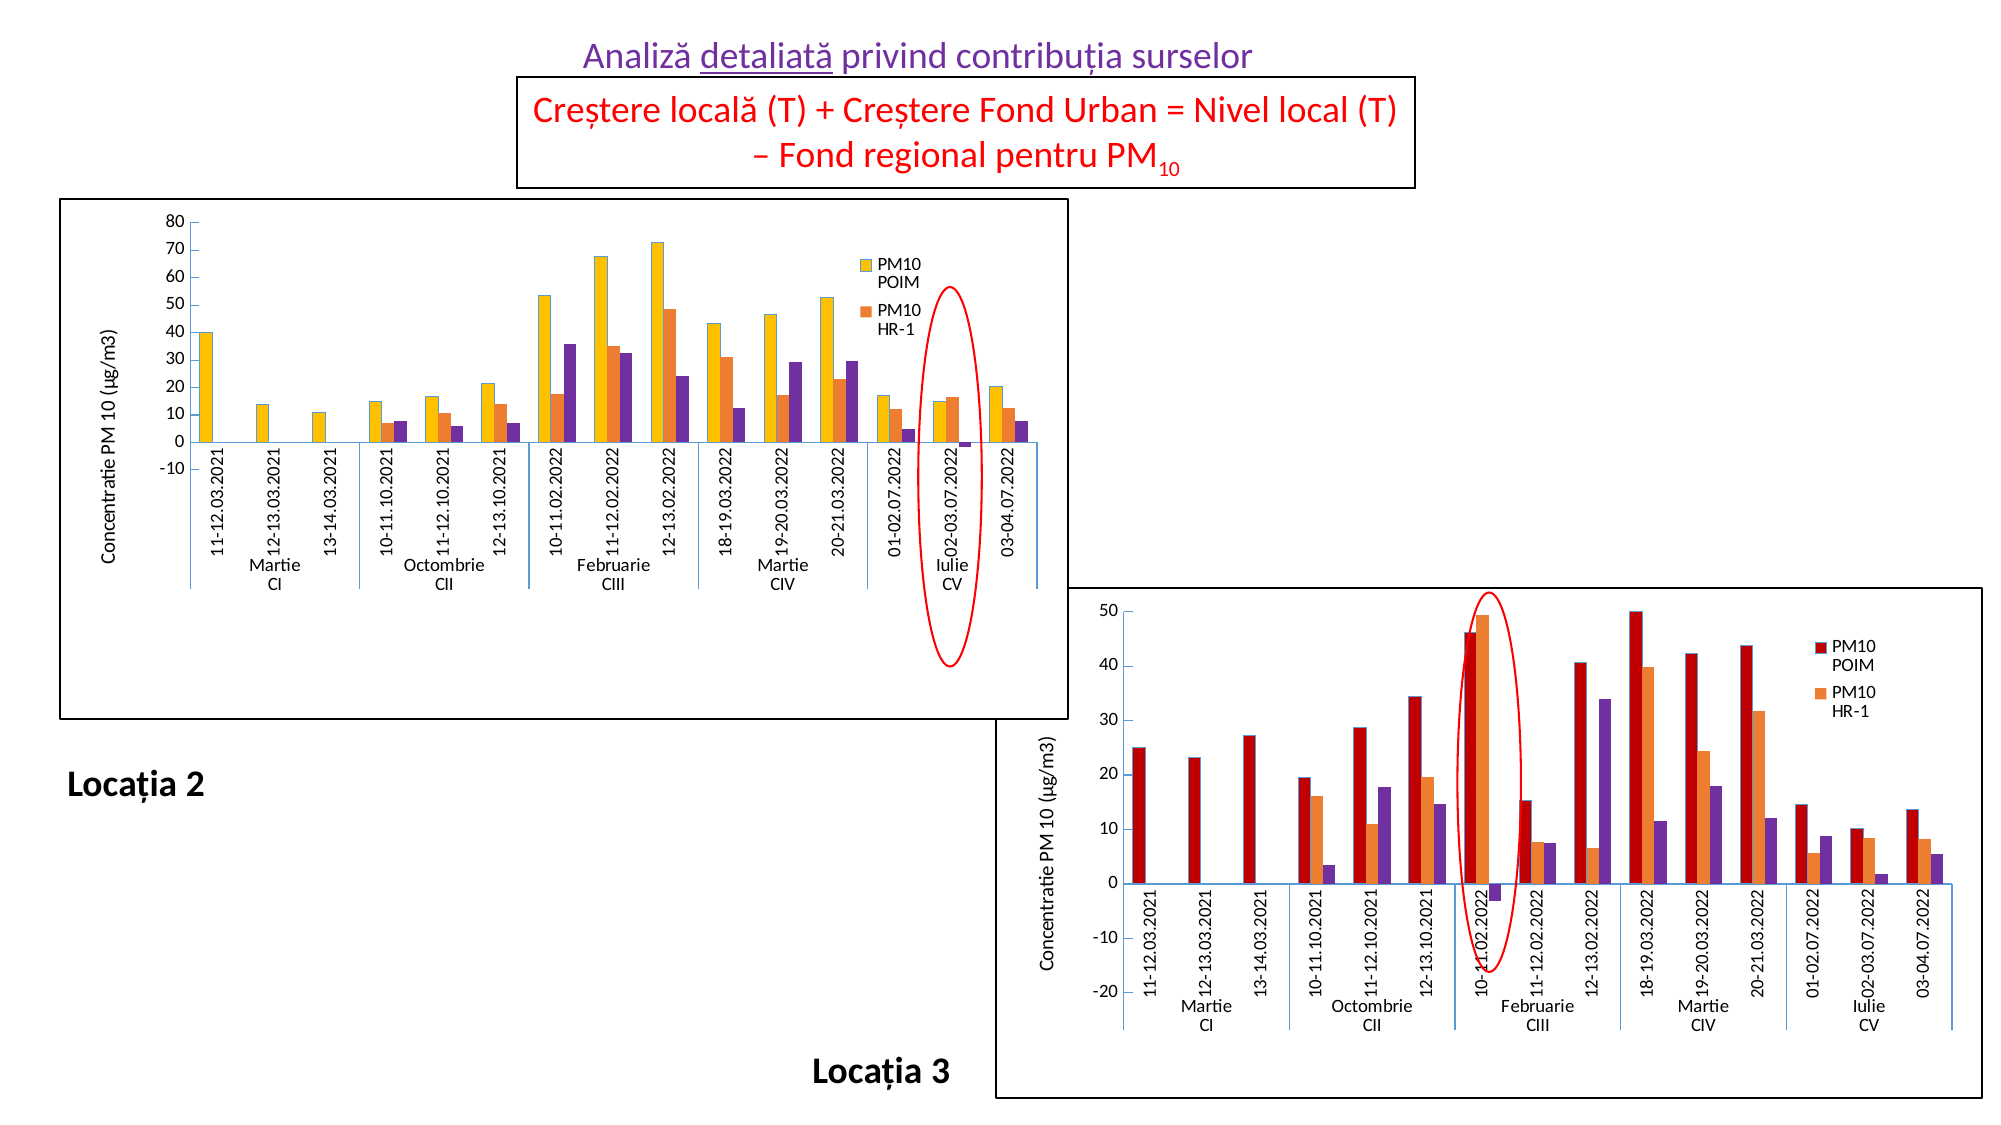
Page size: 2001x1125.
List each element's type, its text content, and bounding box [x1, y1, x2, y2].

text_box Creștere locală (T) + Creștere Fond Urban = Nivel local (T) – Fond regional pentru PM10 [516, 76, 1416, 189]
text_box Locația 2 [52, 751, 220, 812]
chart [58, 197, 1984, 1100]
text_box Locația 3 [797, 1038, 965, 1099]
text_box Analiză detaliată privind contribuția surselor [568, 24, 1269, 76]
